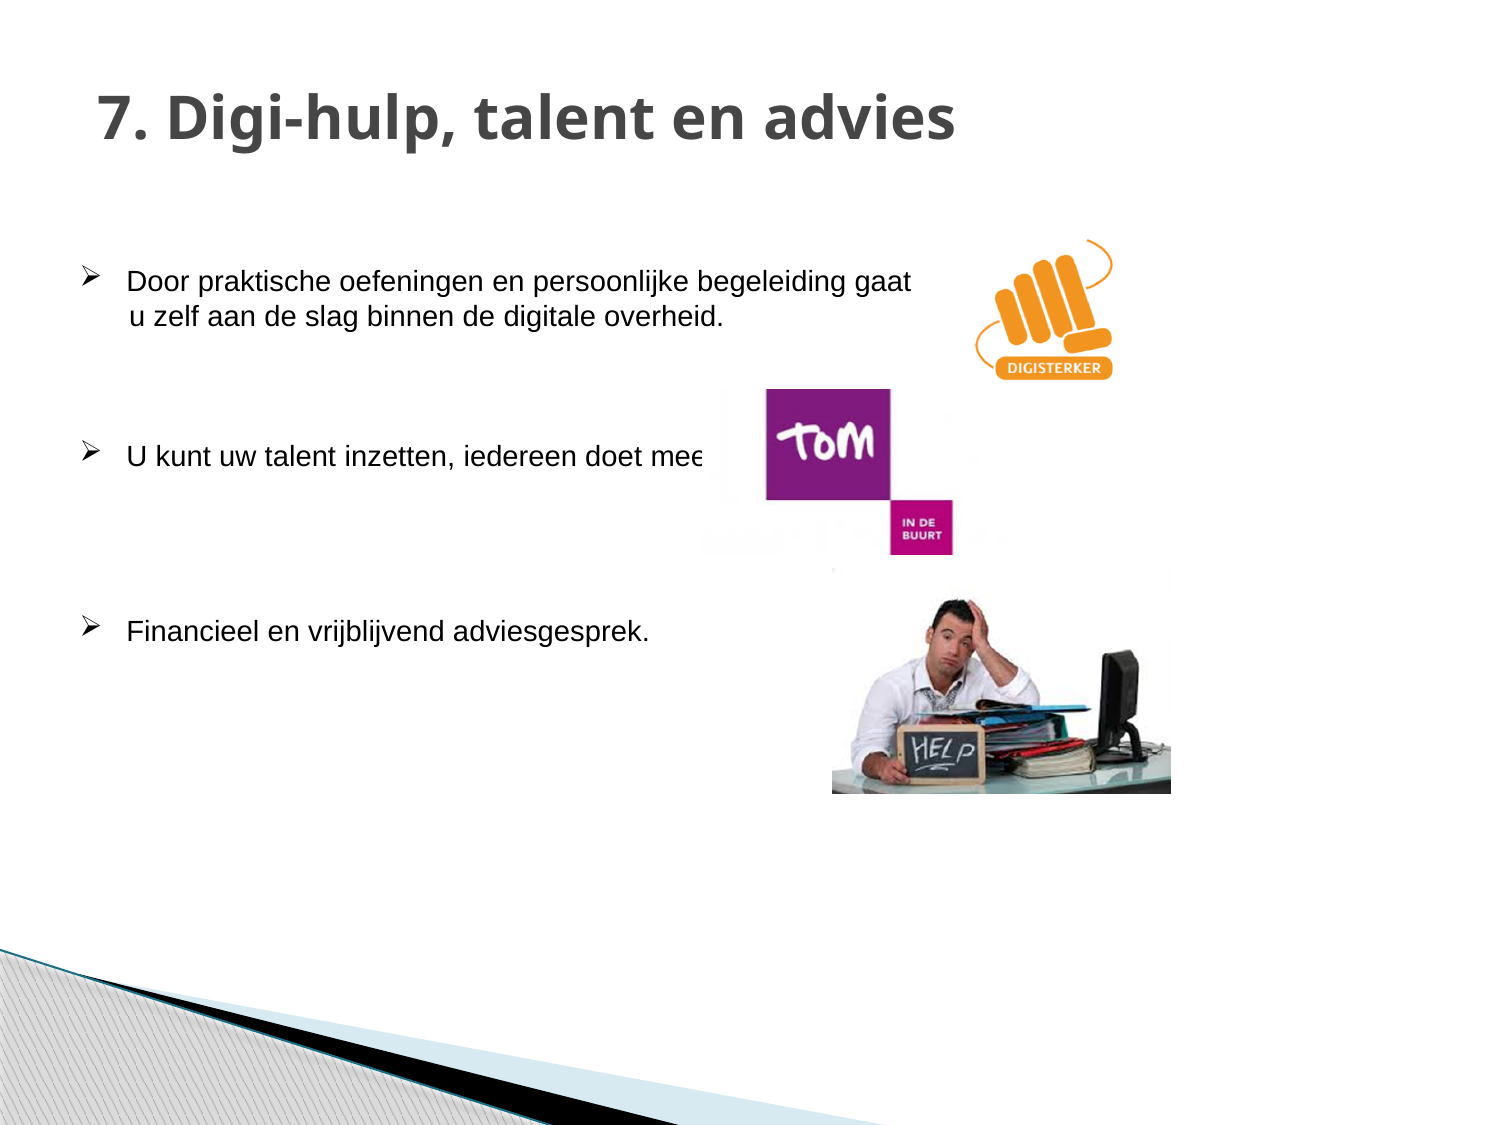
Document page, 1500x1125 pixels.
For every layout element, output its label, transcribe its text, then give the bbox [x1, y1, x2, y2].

text_box 7. Digi-hulp, talent en advies Door praktische oefeningen en persoonlijke begeleiding gaat u zelf aan de slag binnen de digitale overheid. U kunt uw talent inzetten, iedereen doet mee! Financieel en vrijblijvend adviesgesprek. [64, 0, 1436, 759]
picture [974, 238, 1114, 381]
picture [702, 389, 1022, 556]
picture [832, 568, 1171, 794]
